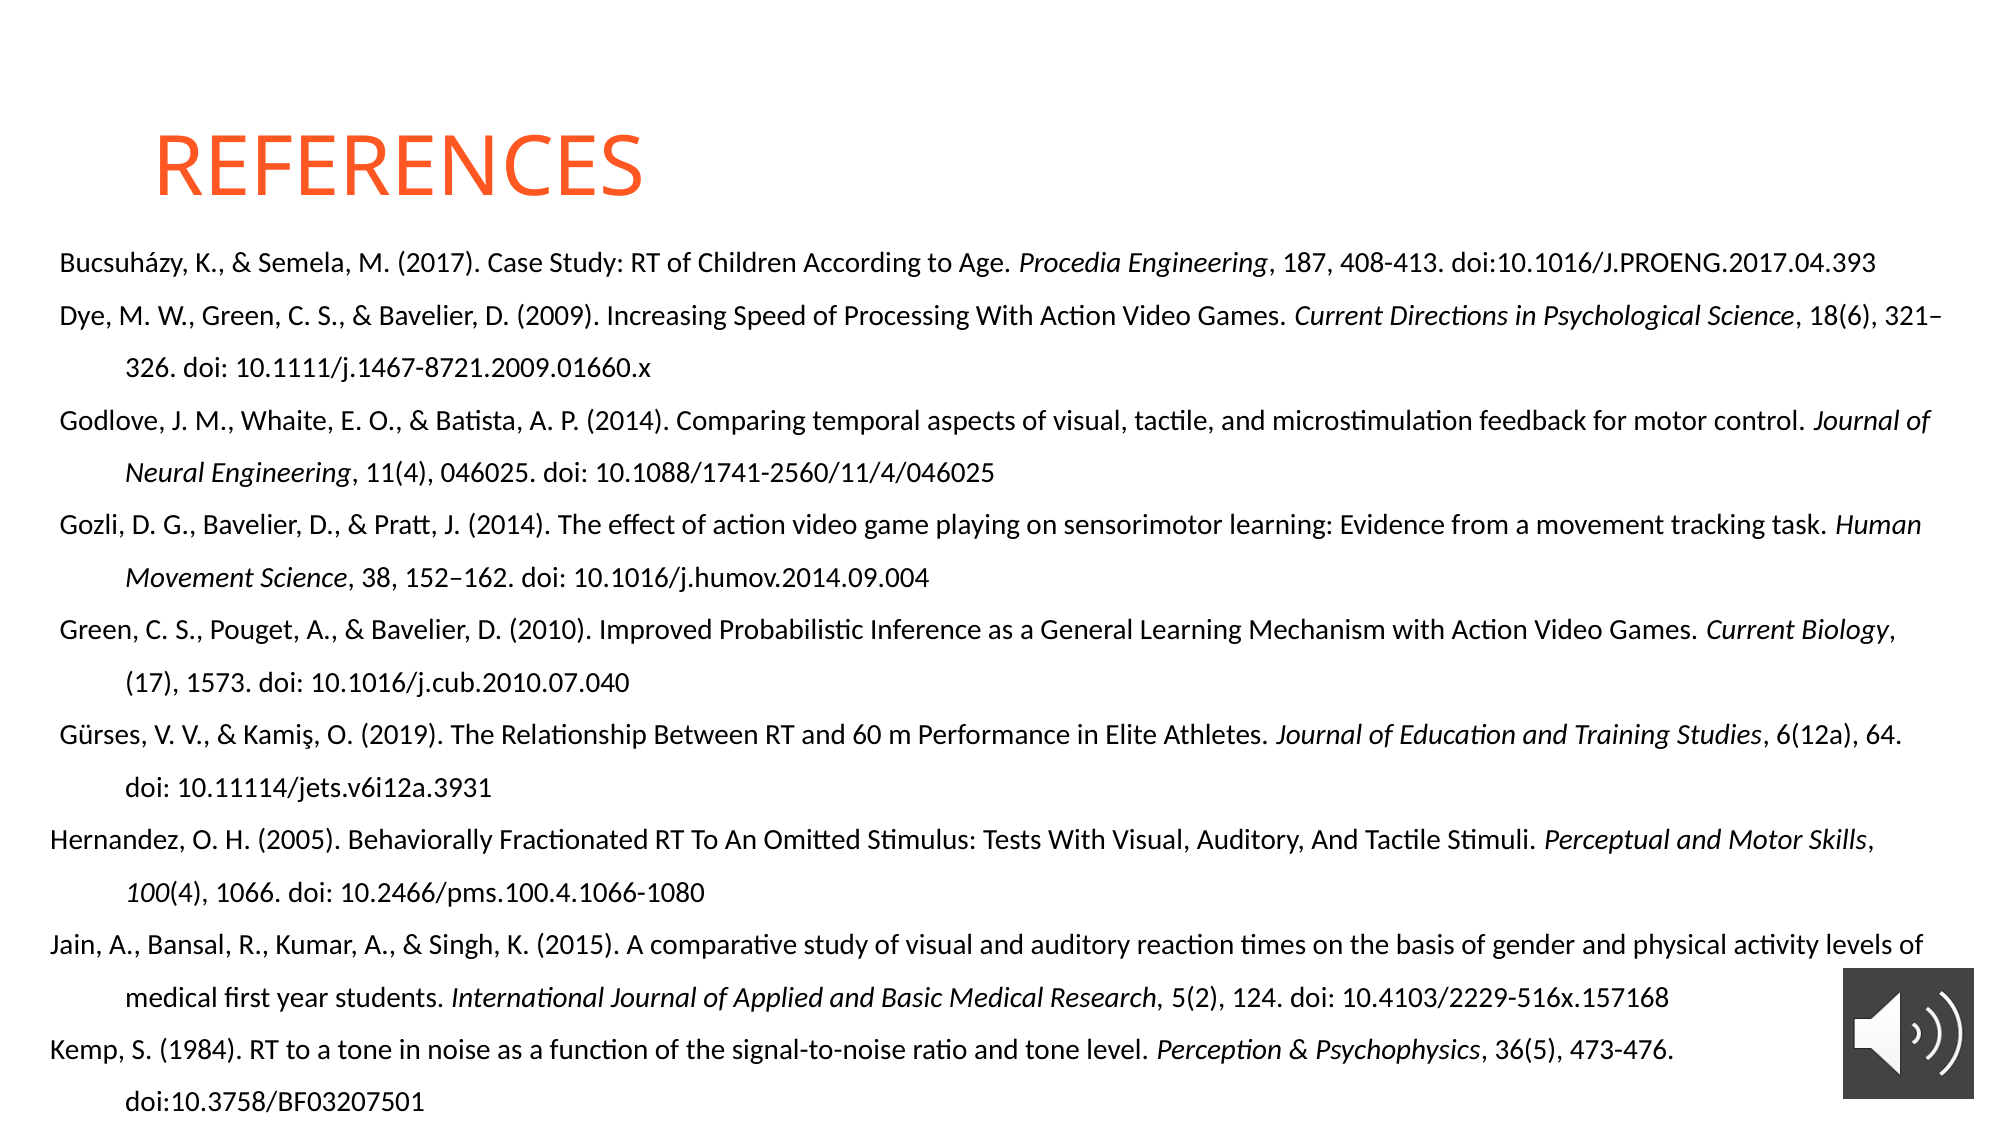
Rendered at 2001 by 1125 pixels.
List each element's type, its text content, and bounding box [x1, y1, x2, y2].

picture [1841, 966, 1976, 1101]
list Bucsuházy, K., & Semela, M. (2017). Case Study: RT of Children According to Age. Procedia Engineering, 187, 408-413. doi:10.1016/J.PROENG.2017.04.393 Dye, M. W., Green, C. S., & Bavelier, D. (2009). Increasing Speed of Processing With Action Video Games. Current Directions in Psychological Science, 18(6), 321–326. doi: 10.1111/j.1467-8721.2009.01660.x Godlove, J. M., Whaite, E. O., & Batista, A. P. (2014). Comparing temporal aspects of visual, tactile, and microstimulation feedback for motor control. Journal of Neural Engineering, 11(4), 046025. doi: 10.1088/1741-2560/11/4/046025 Gozli, D. G., Bavelier, D., & Pratt, J. (2014). The effect of action video game playing on sensorimotor learning: Evidence from a movement tracking task. Human Movement Science, 38, 152–162. doi: 10.1016/j.humov.2014.09.004 Green, C. S., Pouget, A., & Bavelier, D. (2010). Improved Probabilistic Inference as a General Learning Mechanism with Action Video Games. Current Biology, (17), 1573. doi: 10.1016/j.cub.2010.07.040 Gürses, V. V., & Kamiş, O. (2019). The Relationship Between RT and 60 m Performance in Elite Athletes. Journal of Education and Training Studies, 6(12a), 64. doi: 10.11114/jets.v6i12a.3931 Hernandez, O. H. (2005). Behaviorally Fractionated RT To An Omitted Stimulus: Tests With Visual, Auditory, And Tactile Stimuli. Perceptual and Motor Skills, 100(4), 1066. doi: 10.2466/pms.100.4.1066-1080 Jain, A., Bansal, R., Kumar, A., & Singh, K. (2015). A comparative study of visual and auditory reaction times on the basis of gender and physical activity levels of medical first year students. International Journal of Applied and Basic Medical Research, 5(2), 124. doi: 10.4103/2229-516x.157168 Kemp, S. (1984). RT to a tone in noise as a function of the signal-to-noise ratio and tone level. Perception & Psychophysics, 36(5), 473-476. doi:10.3758/BF03207501 [35, 218, 1965, 1104]
title REFERENCES [137, 59, 1863, 218]
